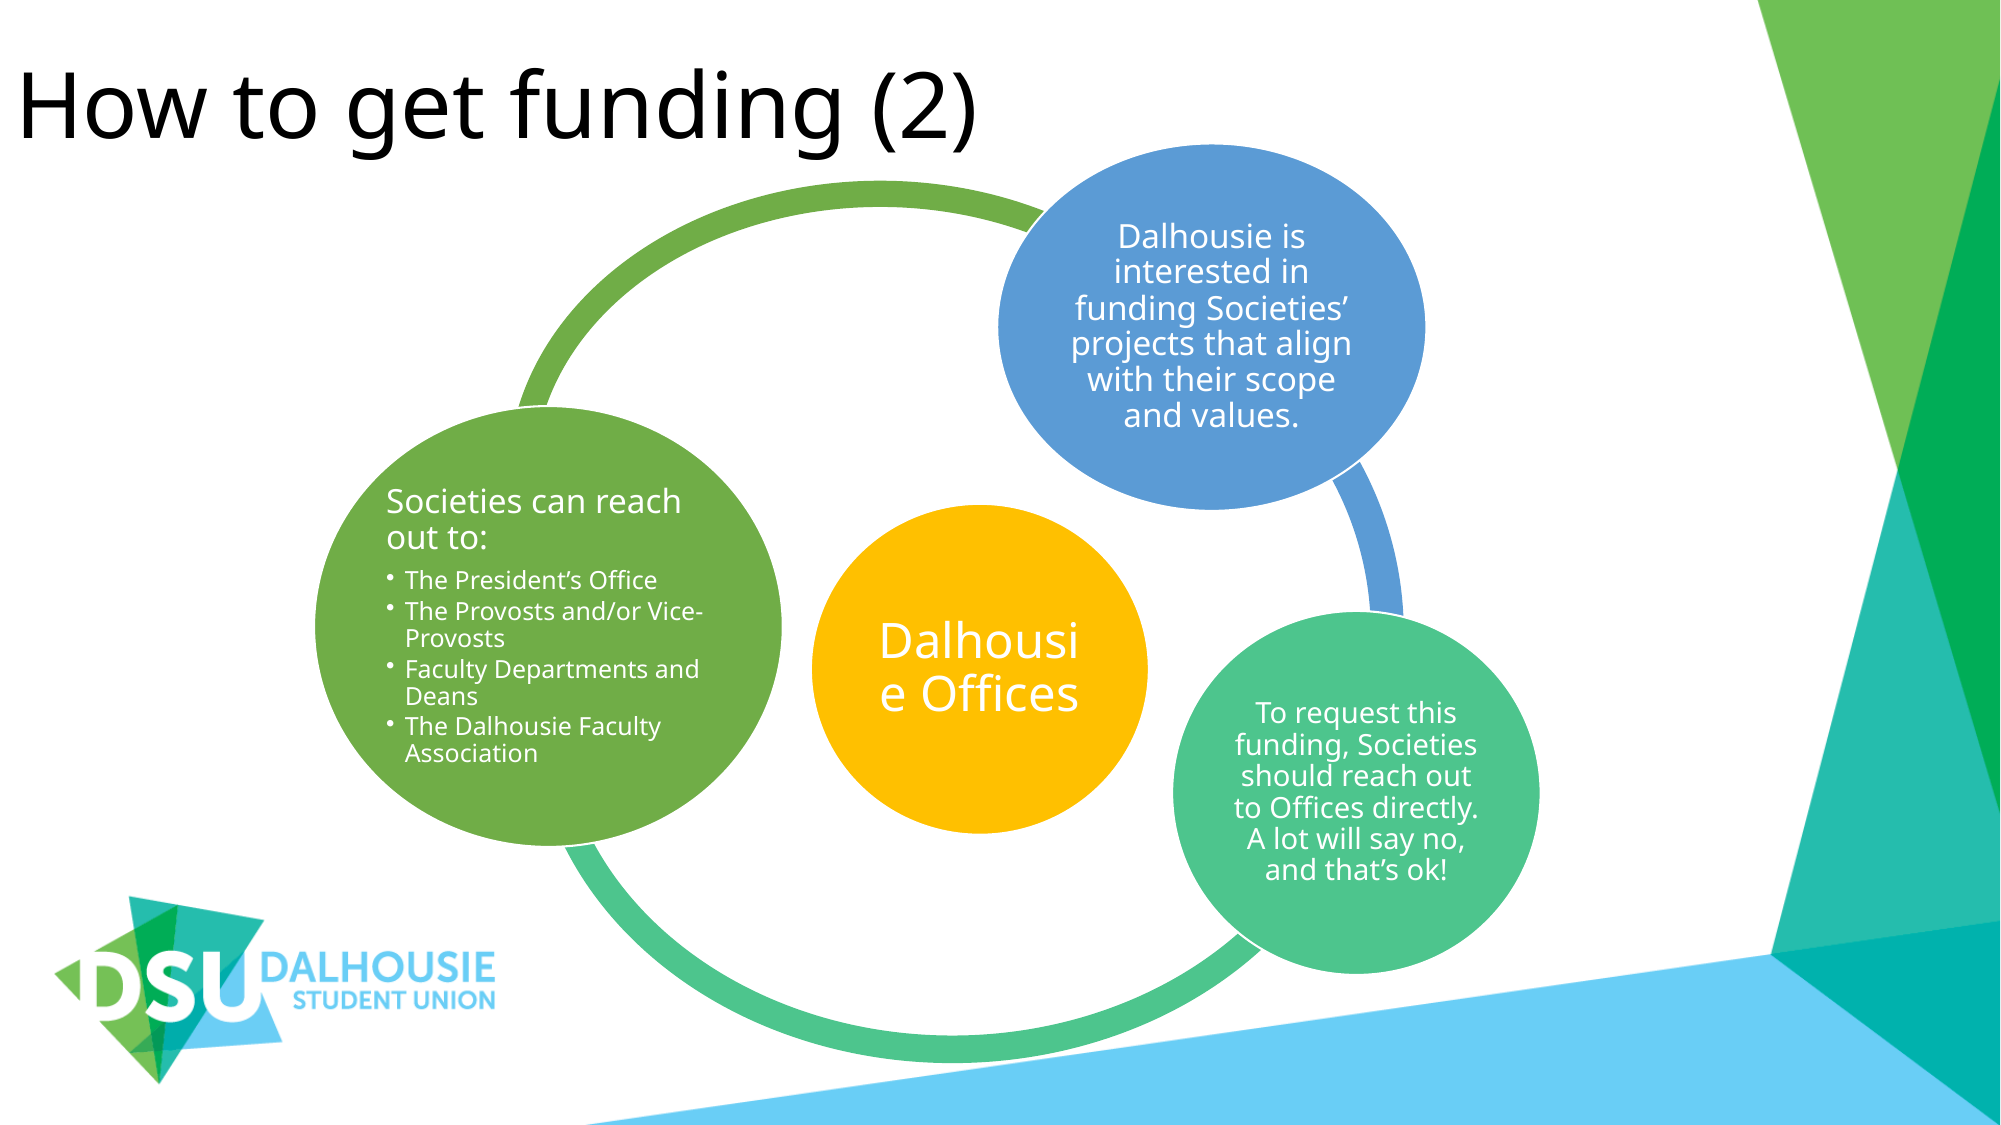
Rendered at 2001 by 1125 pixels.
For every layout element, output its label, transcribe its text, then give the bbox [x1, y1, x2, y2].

picture [0, 0, 2001, 1125]
title How to get funding (2) [0, 0, 1635, 218]
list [137, 173, 1773, 1036]
